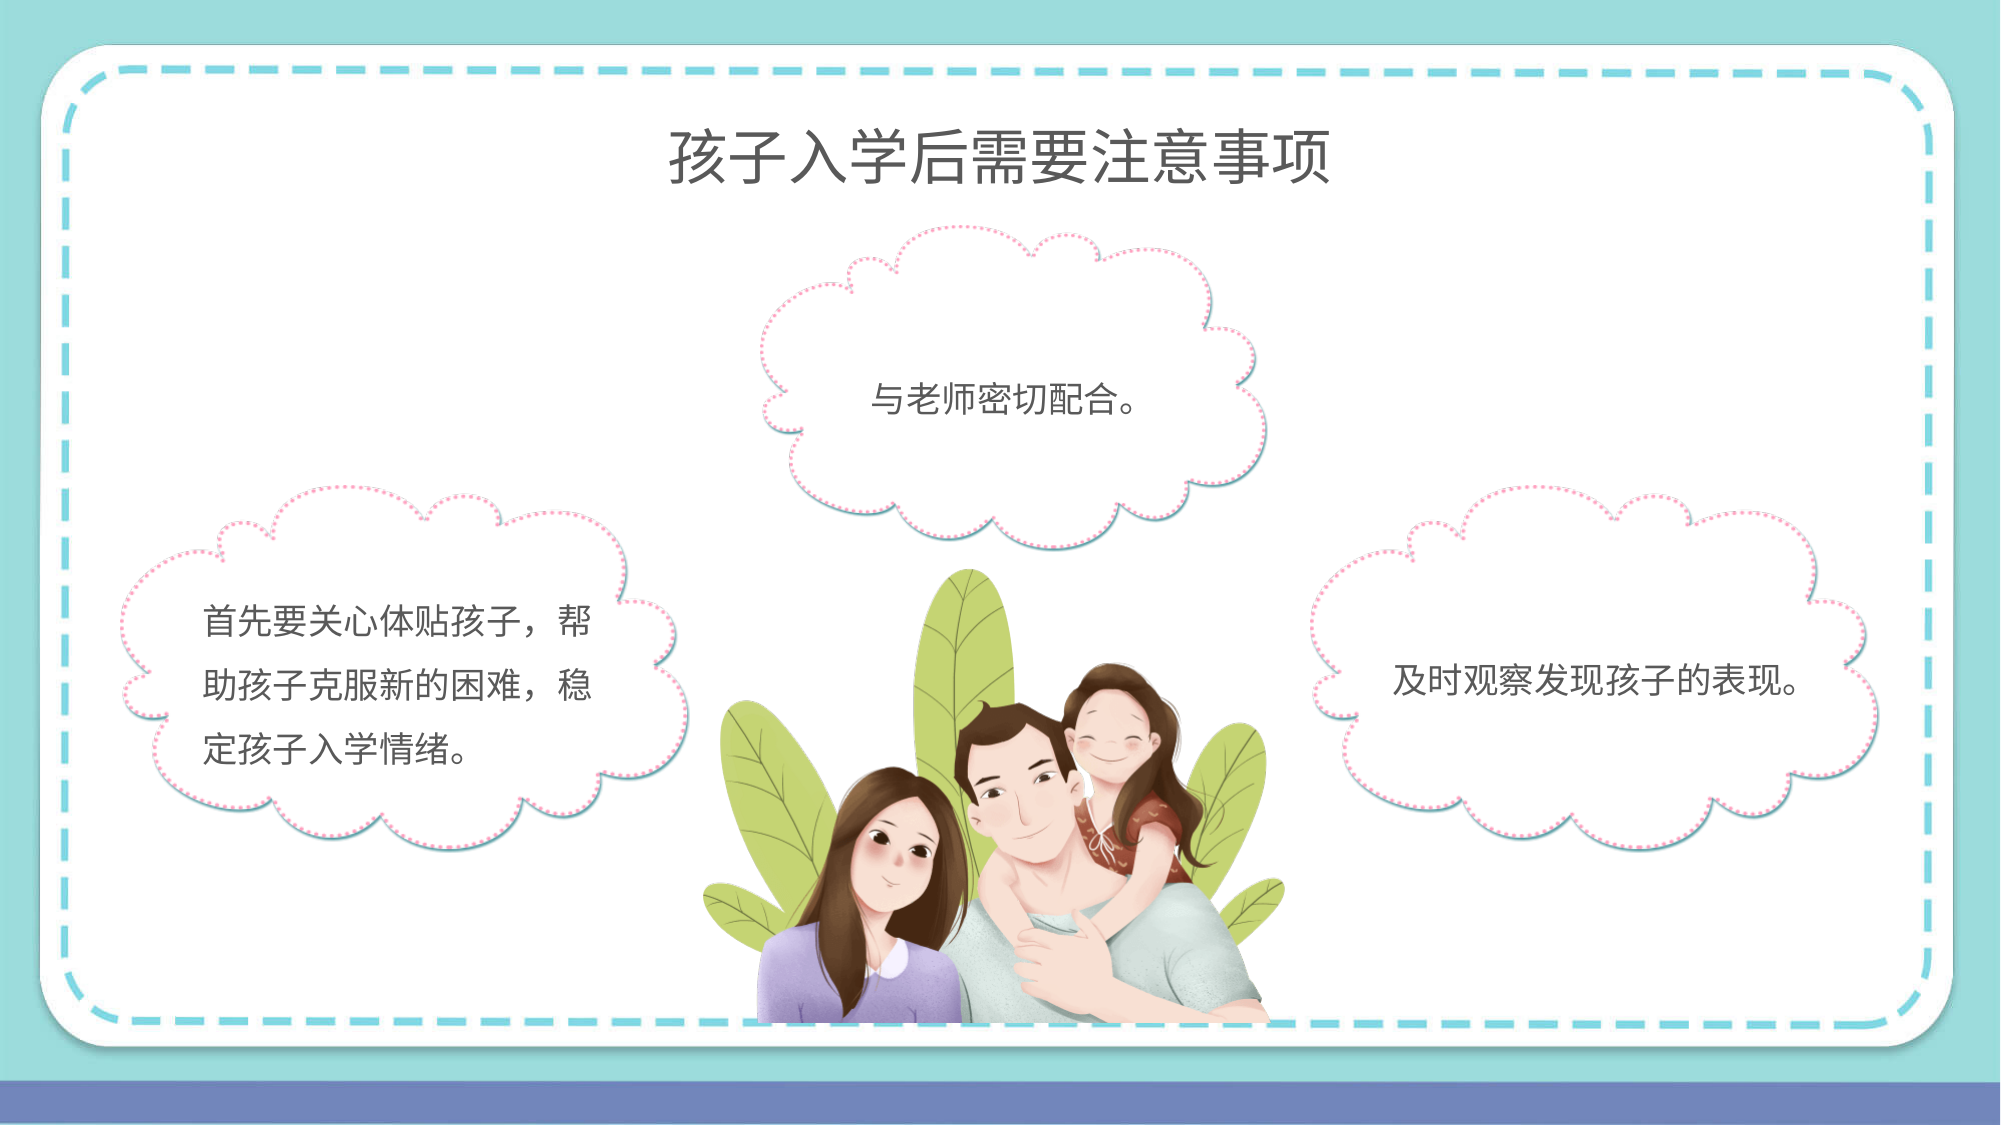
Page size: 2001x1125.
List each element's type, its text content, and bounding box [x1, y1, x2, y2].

picture [0, 0, 2001, 1125]
text_box 孩子入学后需要注意事项 [652, 111, 1348, 200]
